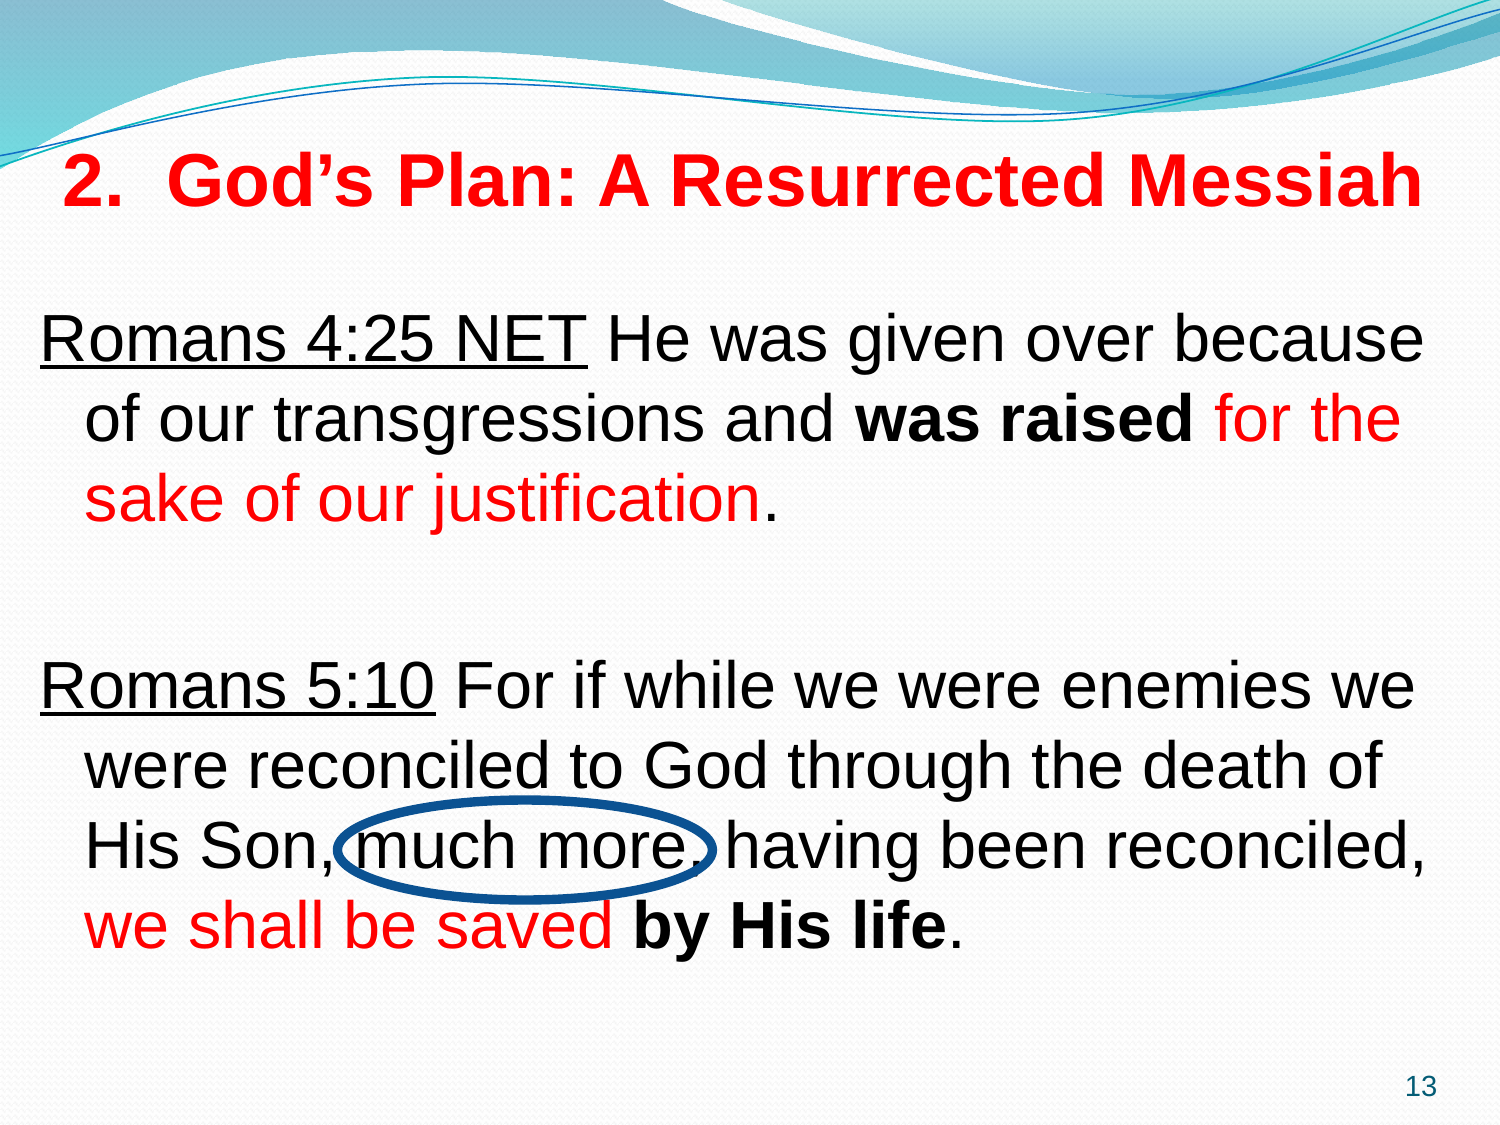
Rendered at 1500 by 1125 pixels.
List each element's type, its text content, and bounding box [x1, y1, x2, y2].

text_box [335, 797, 715, 903]
title 2. God’s Plan: A Resurrected Messiah [0, 87, 1476, 223]
list Romans 4:25 NET He was given over because of our transgressions and was raised for the sake of our justification. Romans 5:10 For if while we were enemies we were reconciled to God through the death of His Son, much more, having been reconciled, we shall be saved by His life. [24, 287, 1476, 1088]
slide_number 13 [1299, 1088, 1438, 1103]
